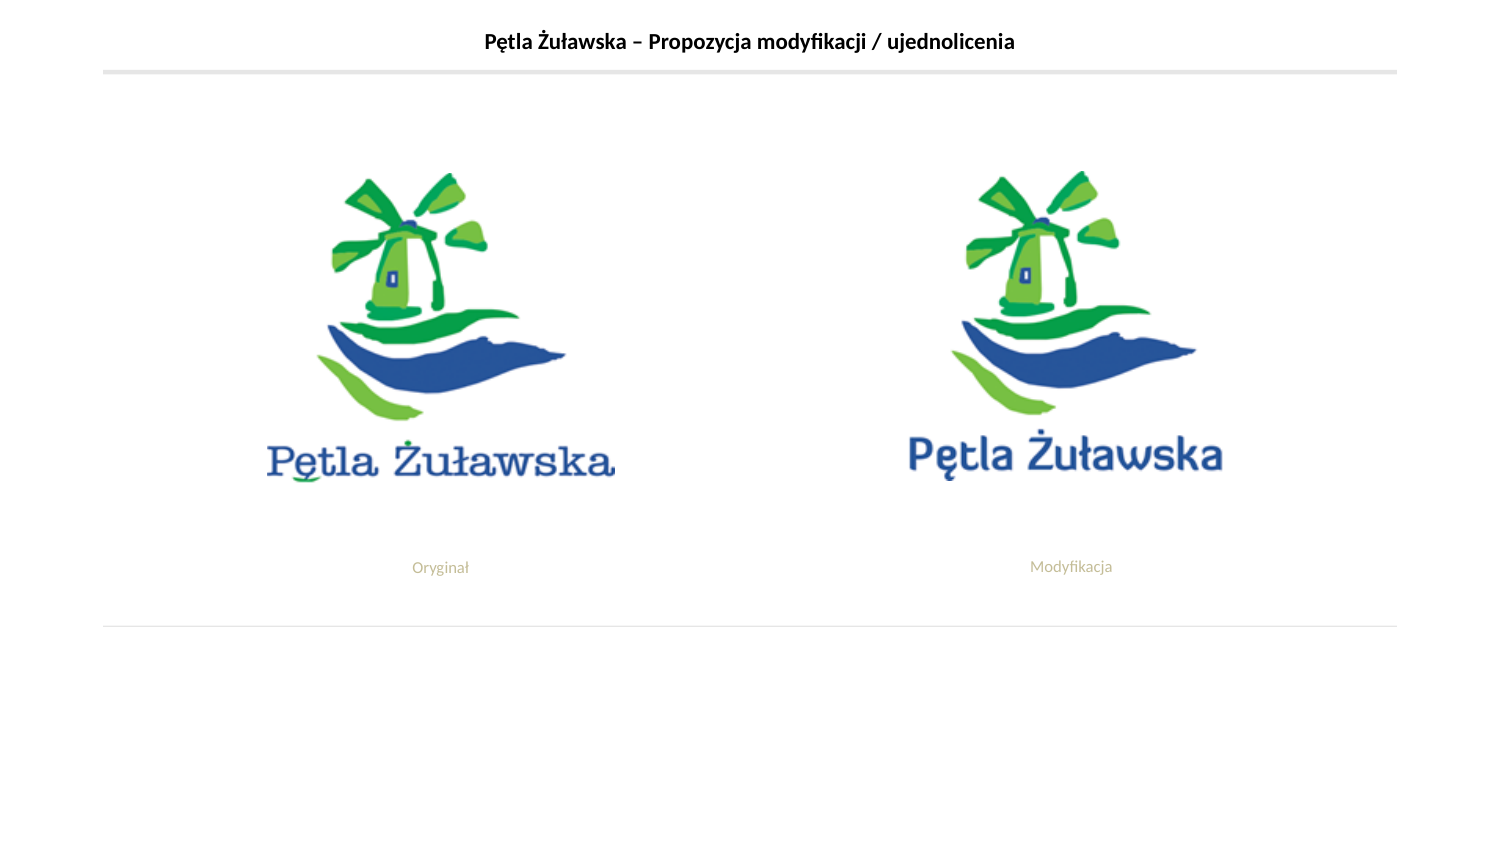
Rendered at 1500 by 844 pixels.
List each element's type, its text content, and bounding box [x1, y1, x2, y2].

picture [907, 171, 1224, 482]
text_box [101, 624, 1399, 629]
picture [267, 173, 615, 484]
text_box Oryginał [400, 551, 481, 583]
text_box Modyfikacja [1018, 550, 1124, 582]
text_box [101, 68, 1399, 76]
title Pętla Żuławska – Propozycja modyfikacji / ujednolicenia [103, 9, 1397, 68]
